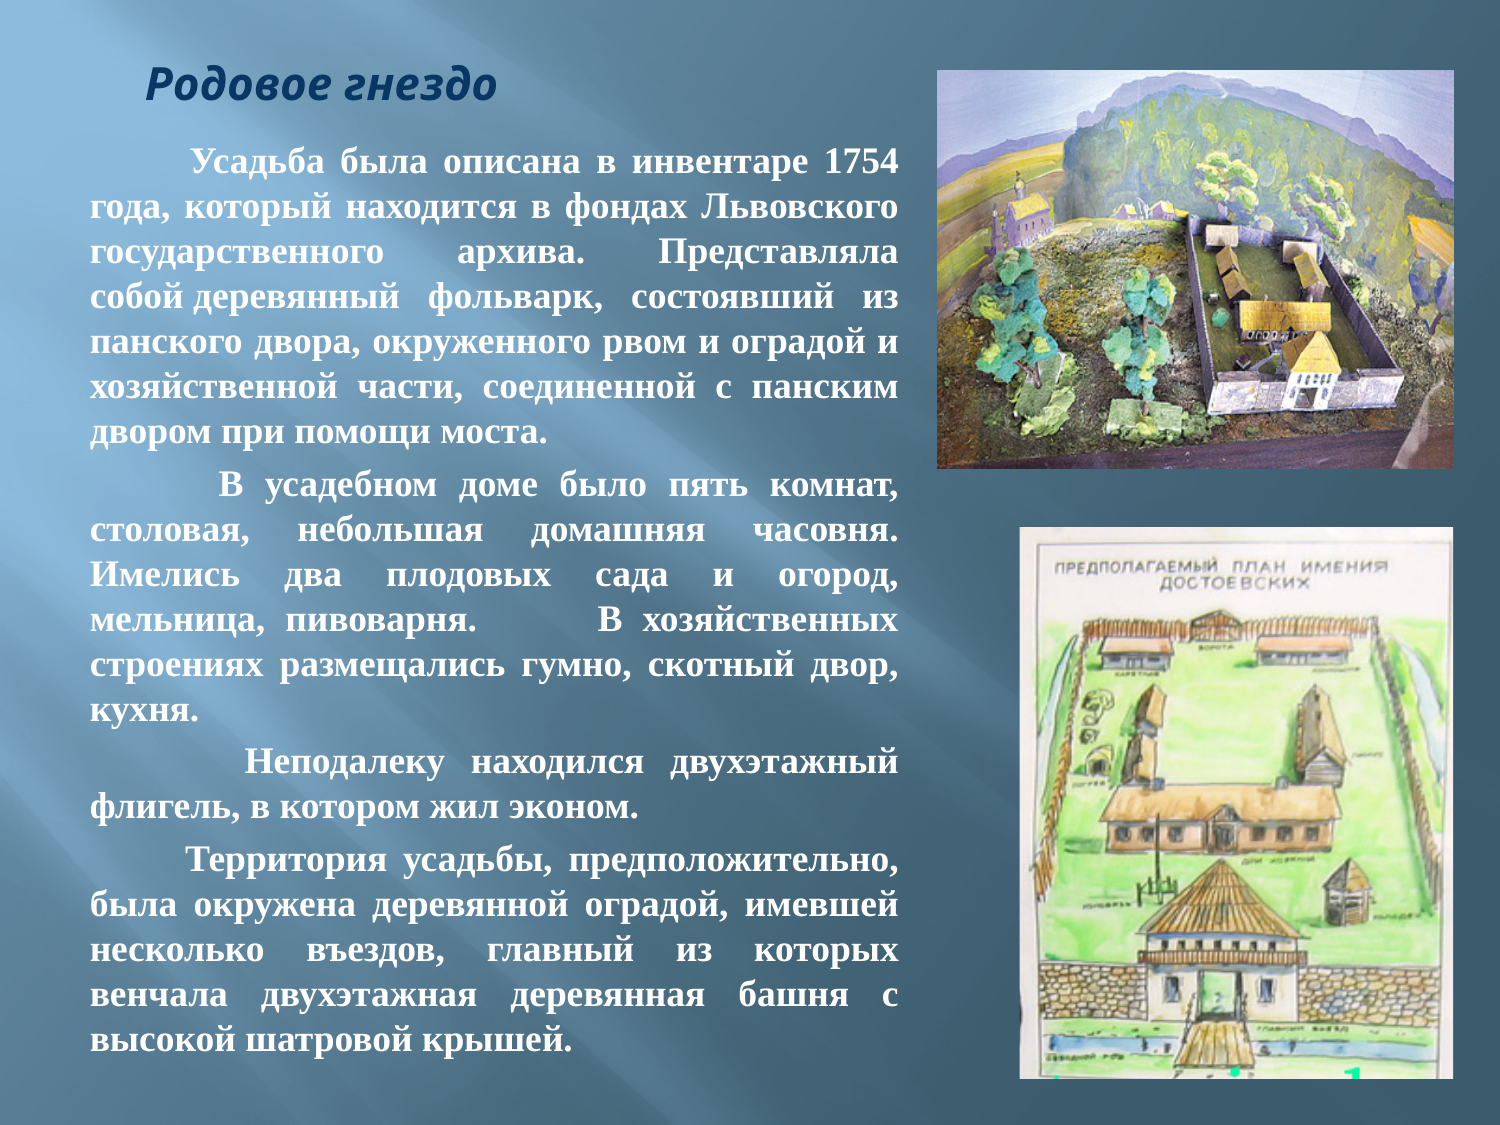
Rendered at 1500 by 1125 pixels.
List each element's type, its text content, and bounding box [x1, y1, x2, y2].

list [937, 70, 1454, 469]
list Усадьба была описана в инвентаре 1754 года, который находится в фондах Львовского государственного архива. Представляла собой деревянный фольварк, состоявший из панского двора, окруженного рвом и оградой и хозяйственной части, соединенной с панским двором при помощи моста. В усадебном доме было пять комнат, столовая, небольшая домашняя часовня. Имелись два плодовых сада и огород, мельница, пивоварня. В хозяйственных строениях размещались гумно, скотный двор, кухня. Неподалеку находился двухэтажный флигель, в котором жил эконом. Территория усадьбы, предположительно, была окружена деревянной оградой, имевшей несколько въездов, главный из которых венчала двухэтажная деревянная башня с высокой шатровой крышей. [75, 128, 914, 1043]
title Родовое гнездо [75, 23, 569, 118]
picture [1019, 527, 1454, 1079]
